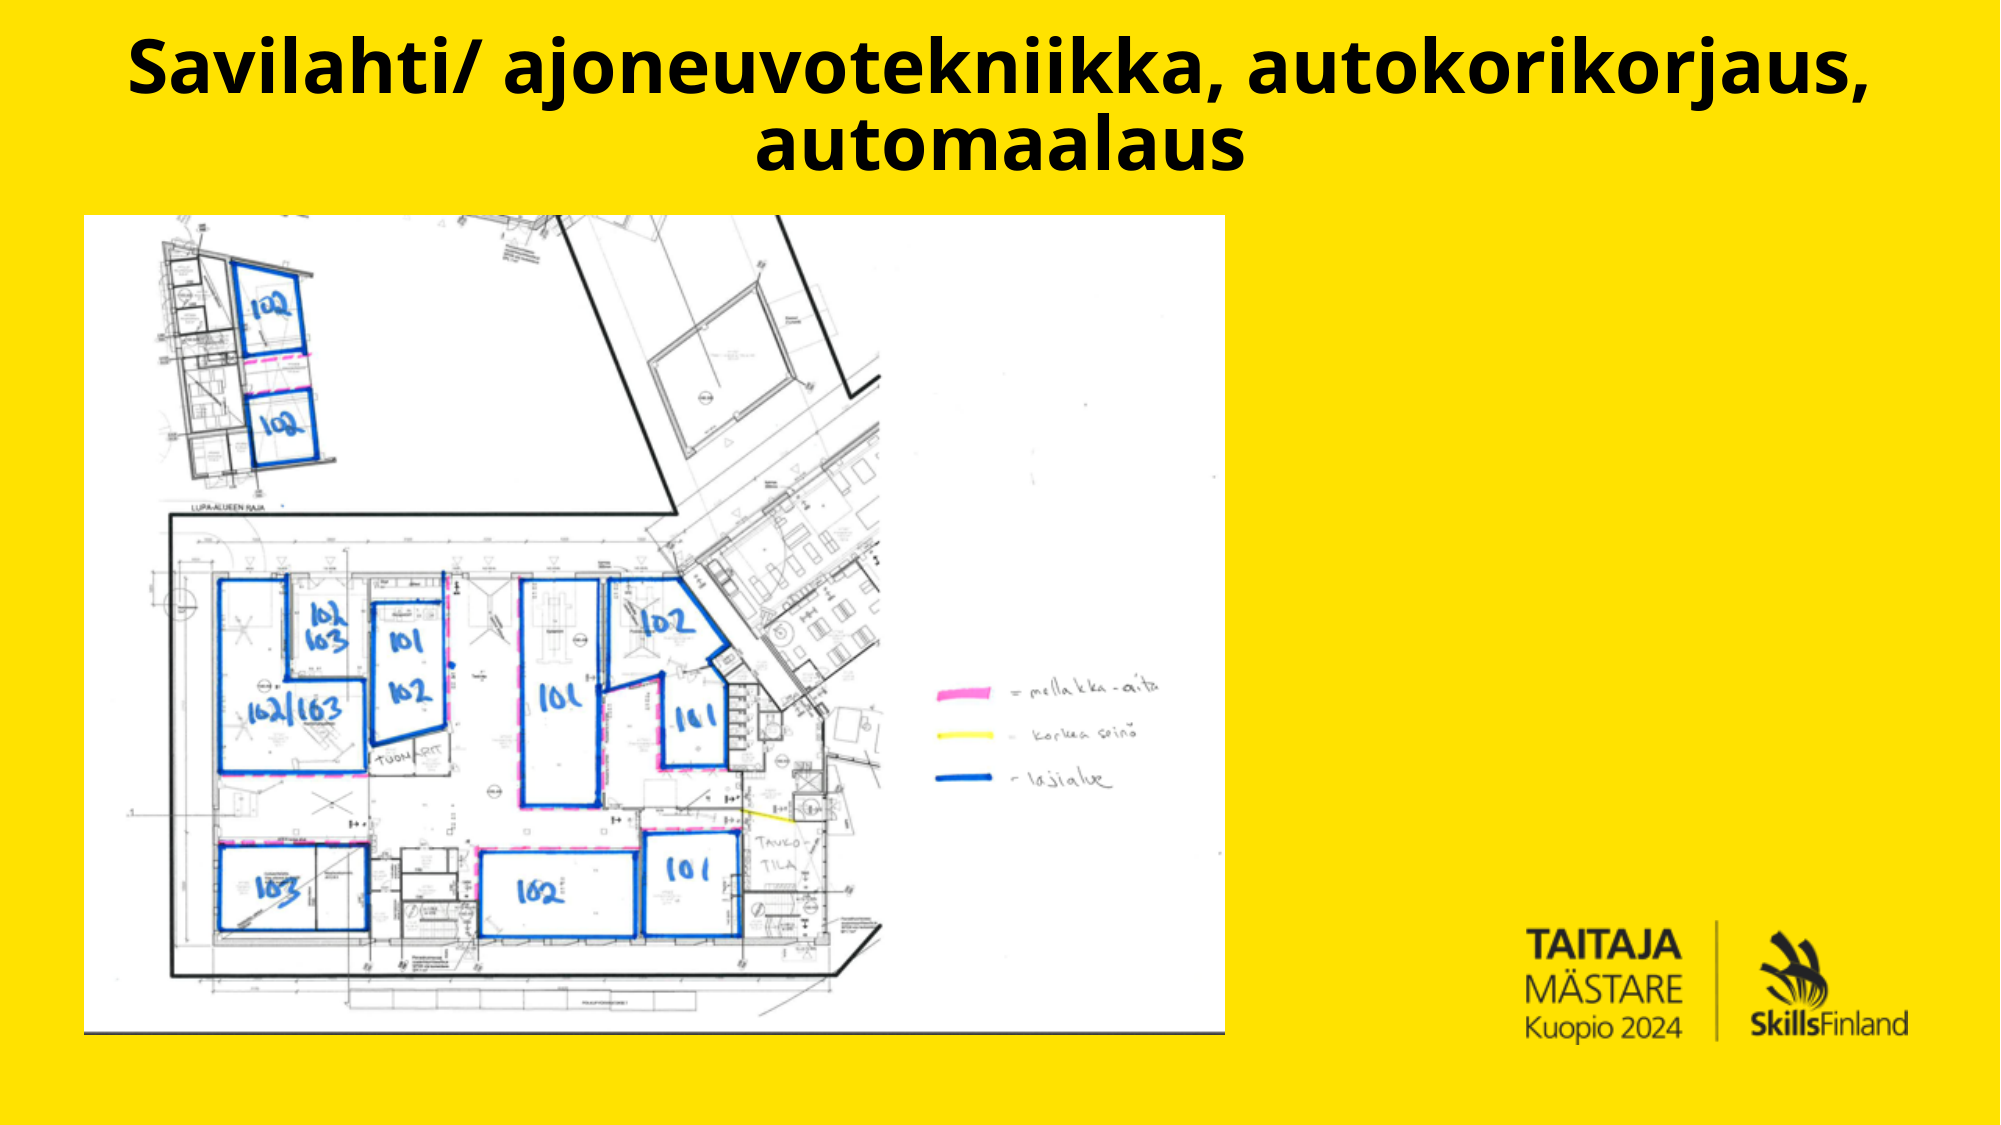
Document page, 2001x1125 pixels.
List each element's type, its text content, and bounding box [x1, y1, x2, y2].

title Savilahti/ ajoneuvotekniikka, autokorikorjaus, automaalaus [94, 59, 1908, 186]
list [84, 215, 1225, 1035]
picture [1526, 920, 1908, 1045]
